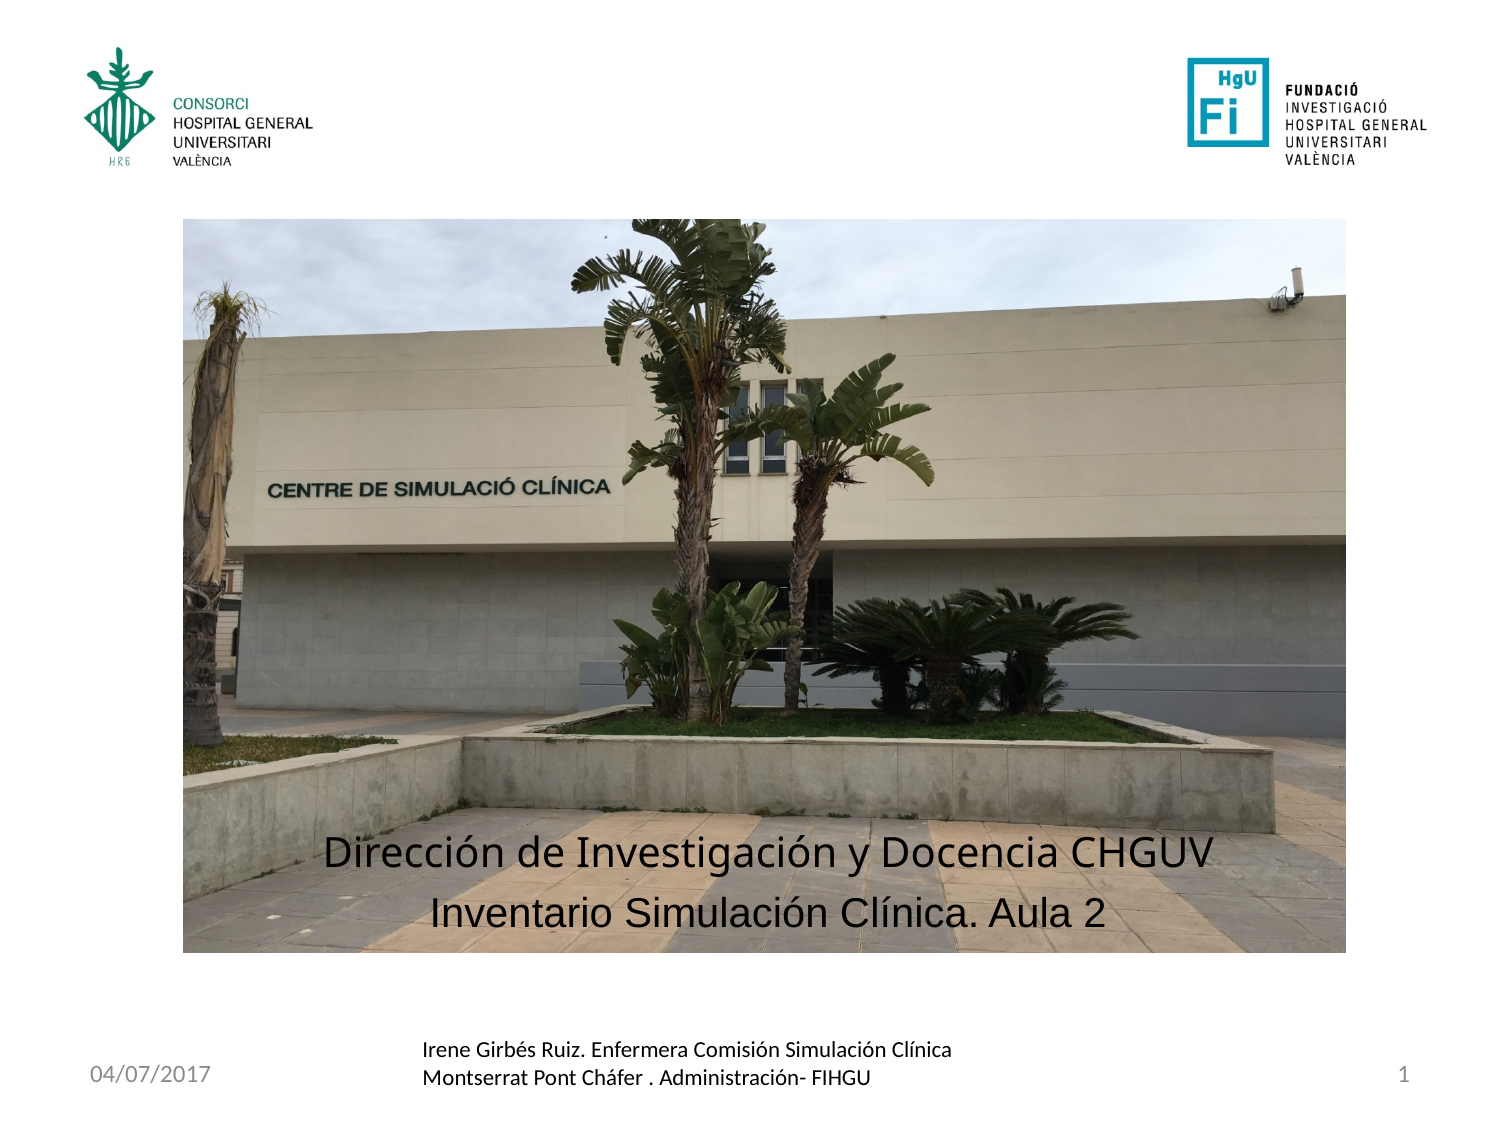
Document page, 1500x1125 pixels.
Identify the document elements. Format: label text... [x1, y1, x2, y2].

footer Irene Girbés Ruiz. Enfermera Comisión Simulación Clínica Montserrat Pont Cháfer . Administración- FIHGU [407, 999, 1059, 1125]
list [182, 219, 1346, 953]
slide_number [75, 1042, 407, 1103]
picture [64, 18, 332, 196]
picture [1175, 40, 1437, 174]
slide_number 1 [1074, 1042, 1425, 1103]
